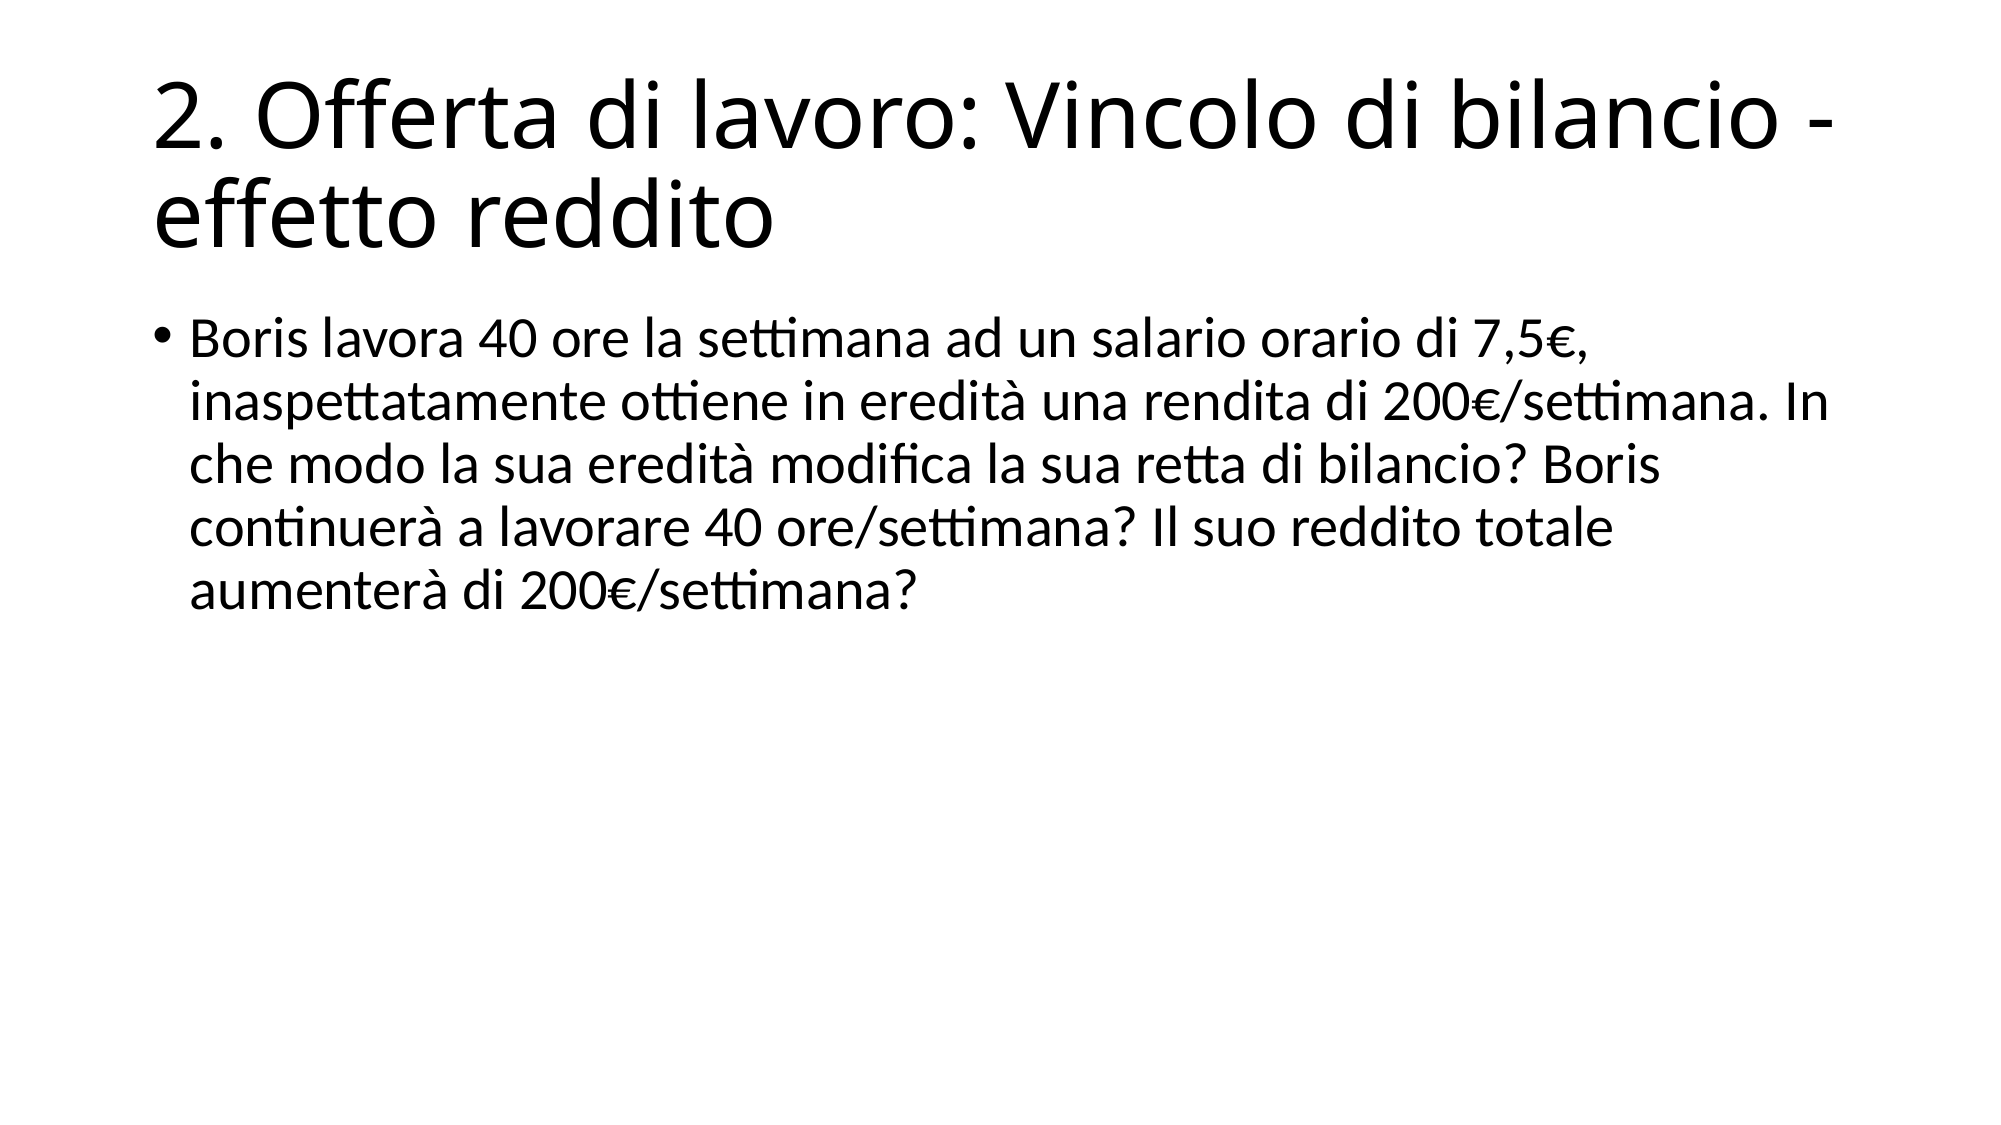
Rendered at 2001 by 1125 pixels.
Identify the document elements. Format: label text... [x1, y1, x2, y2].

list Boris lavora 40 ore la settimana ad un salario orario di 7,5€, inaspettatamente ottiene in eredità una rendita di 200€/settimana. In che modo la sua eredità modifica la sua retta di bilancio? Boris continuerà a lavorare 40 ore/settimana? Il suo reddito totale aumenterà di 200€/settimana? [137, 299, 1863, 1014]
title 2. Offerta di lavoro: Vincolo di bilancio - effetto reddito [137, 59, 1863, 278]
